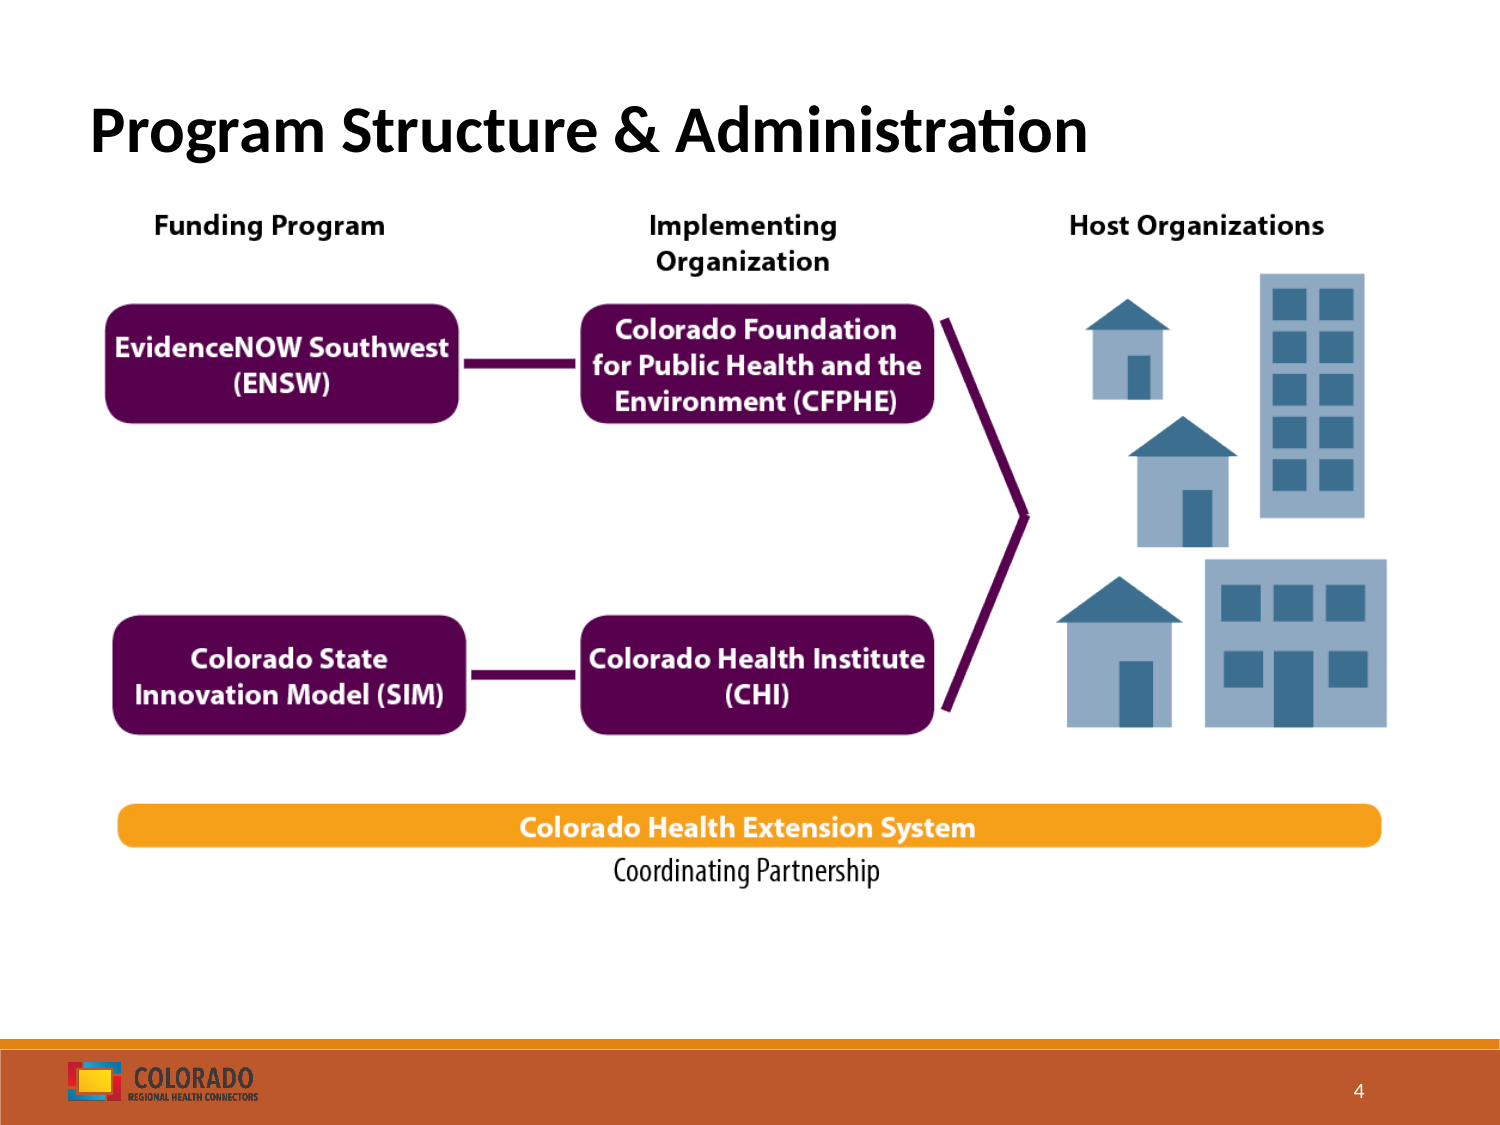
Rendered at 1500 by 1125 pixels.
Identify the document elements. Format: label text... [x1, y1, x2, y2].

picture [79, 187, 1427, 909]
picture [49, 1043, 275, 1125]
slide_number 4 [1218, 1059, 1380, 1120]
text_box Program Structure & Administration [75, 74, 1426, 188]
